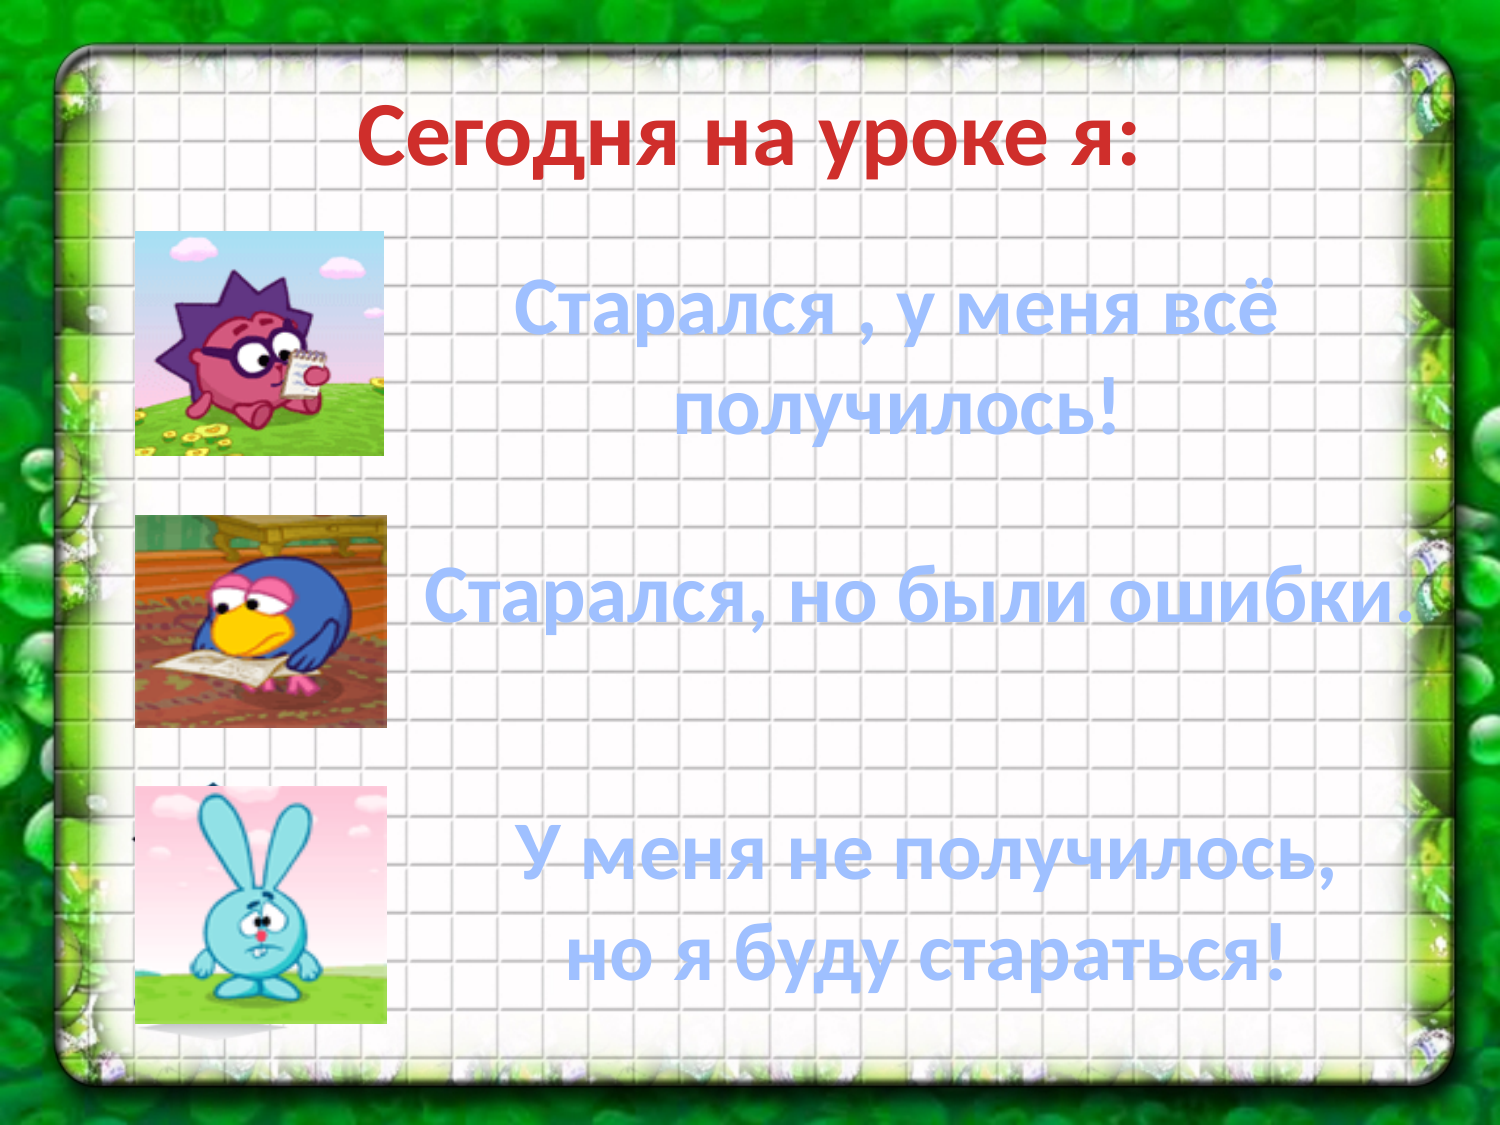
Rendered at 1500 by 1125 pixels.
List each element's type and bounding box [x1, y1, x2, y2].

picture [0, 0, 1500, 1125]
list [135, 231, 384, 456]
